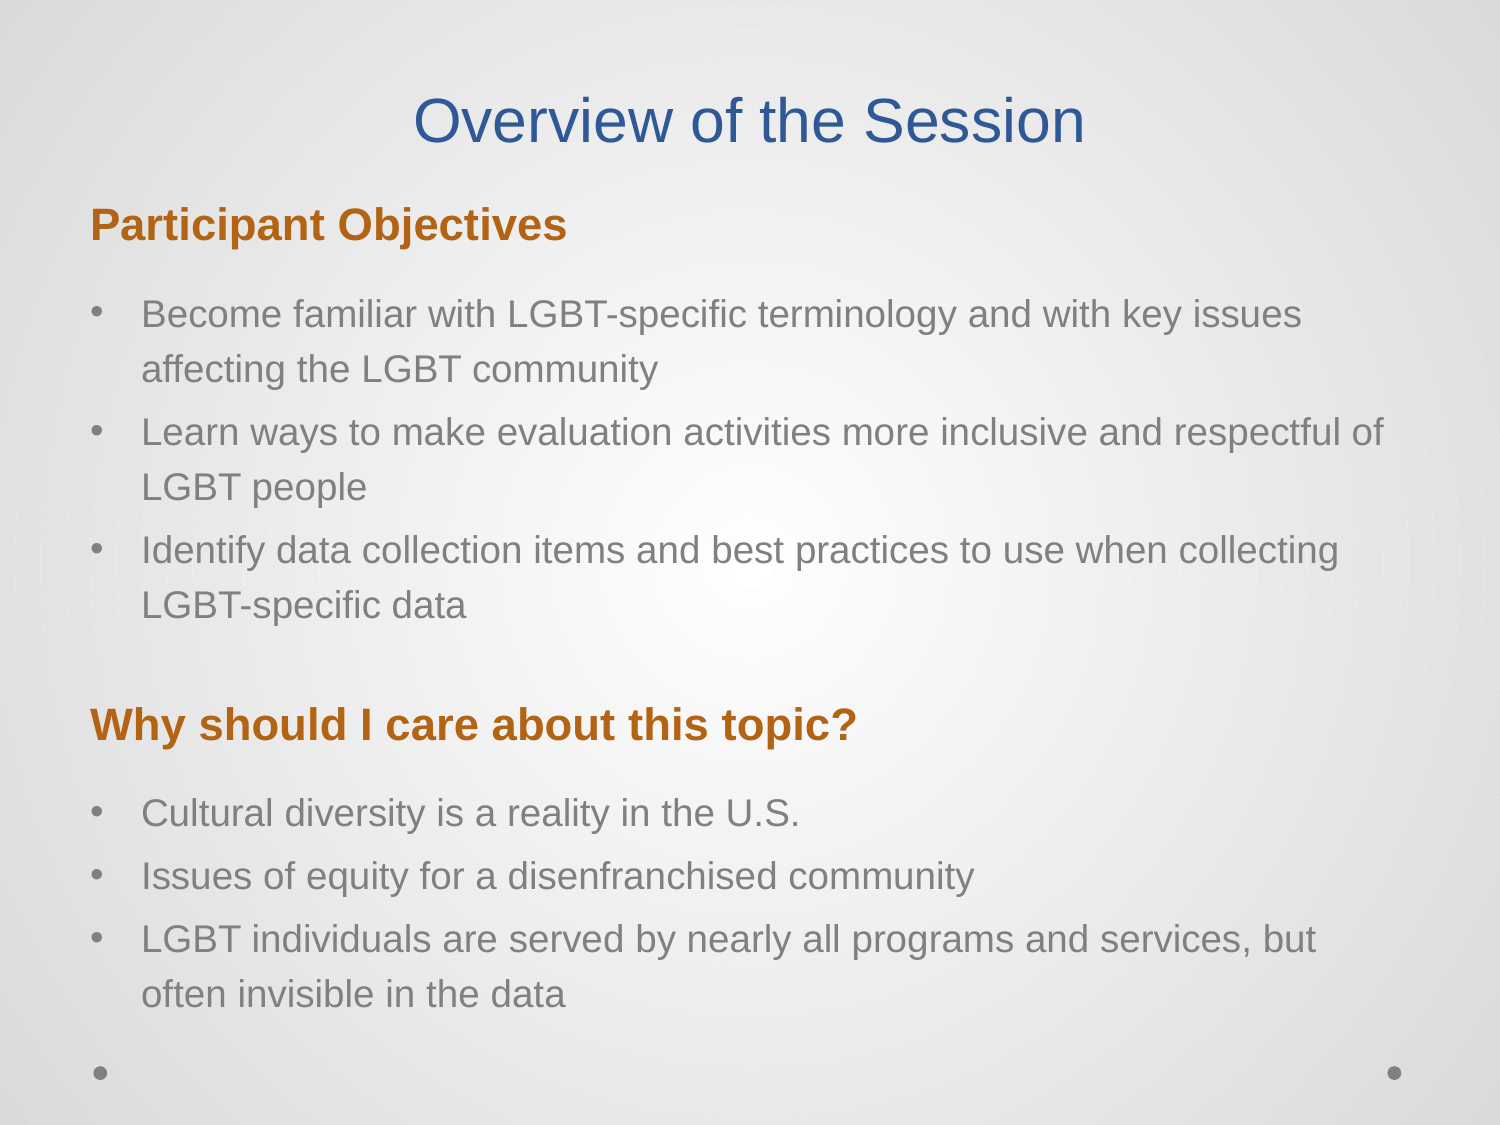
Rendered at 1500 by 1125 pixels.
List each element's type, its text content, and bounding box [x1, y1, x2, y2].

title Overview of the Session [75, 0, 1425, 163]
list Participant Objectives Become familiar with LGBT-specific terminology and with key issues affecting the LGBT community Learn ways to make evaluation activities more inclusive and respectful of LGBT people Identify data collection items and best practices to use when collecting LGBT-specific data Why should I care about this topic? Cultural diversity is a reality in the U.S. Issues of equity for a disenfranchised community LGBT individuals are served by nearly all programs and services, but often invisible in the data [75, 187, 1425, 1025]
